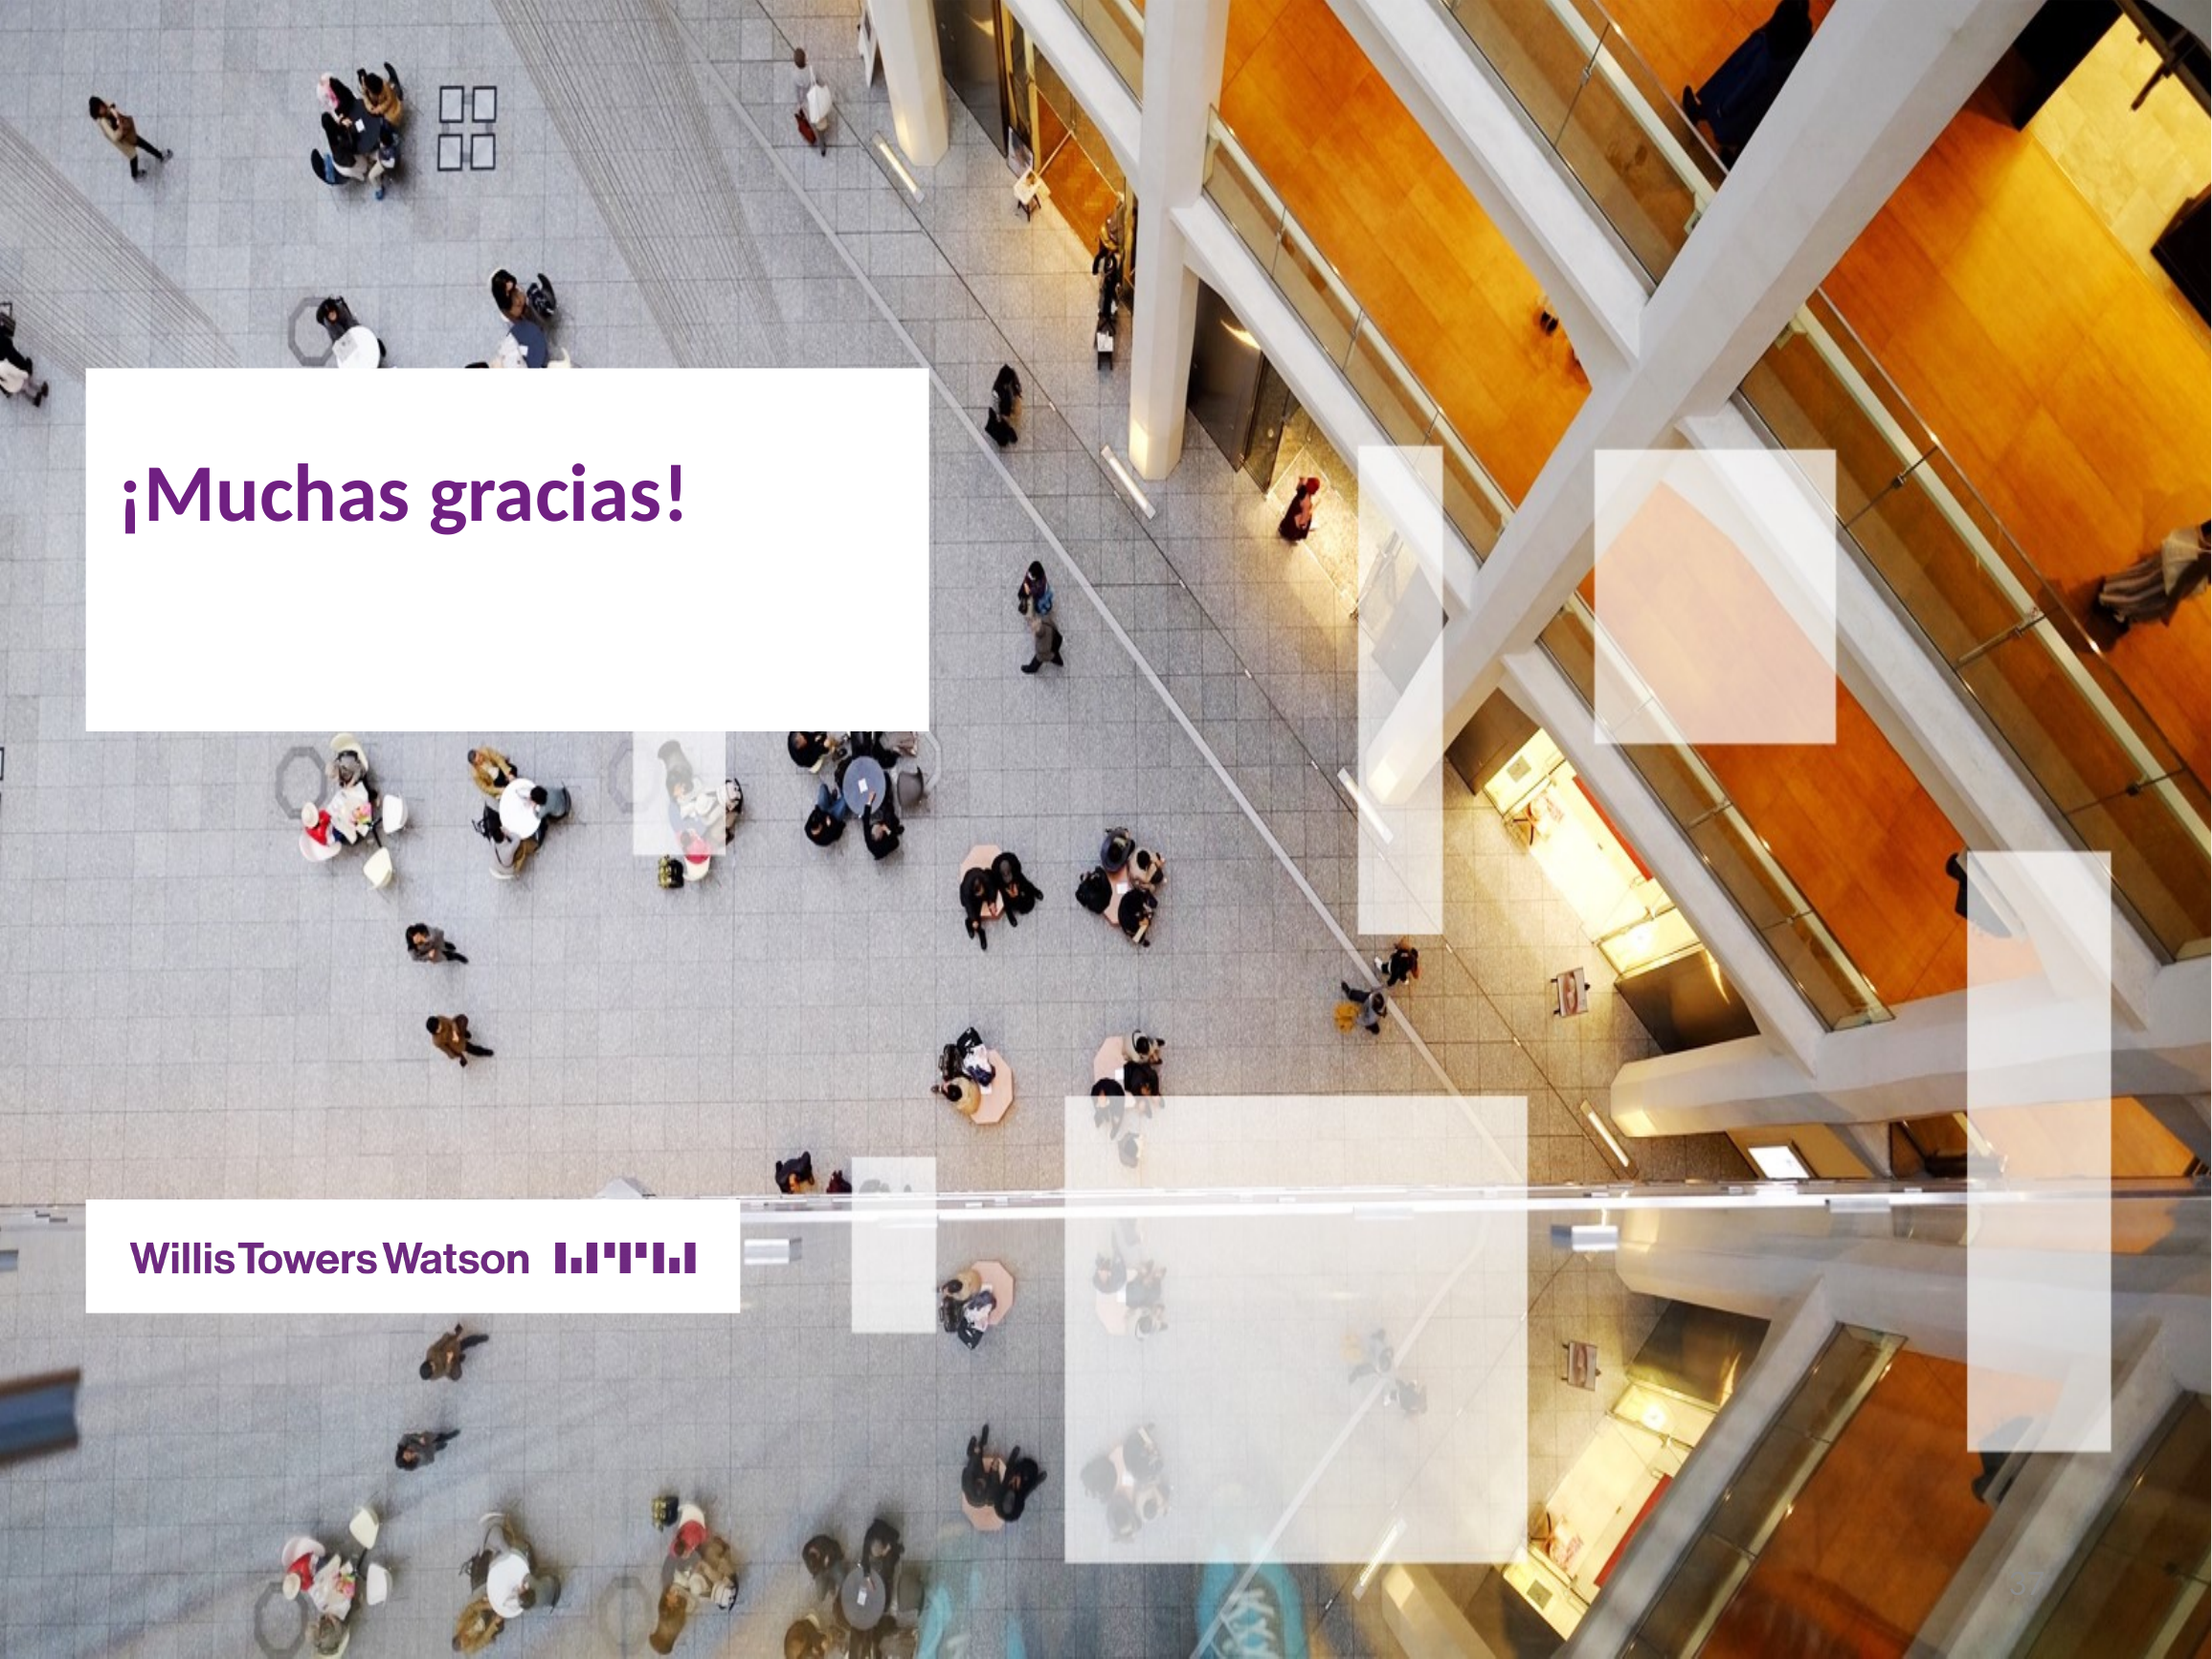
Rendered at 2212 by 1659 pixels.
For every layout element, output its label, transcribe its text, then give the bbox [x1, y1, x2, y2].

text_box ¡Muchas gracias! [85, 368, 930, 732]
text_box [85, 1199, 741, 1313]
slide_number 37 [1561, 1536, 2060, 1626]
picture [0, 0, 2212, 1659]
footer [732, 1536, 1479, 1626]
